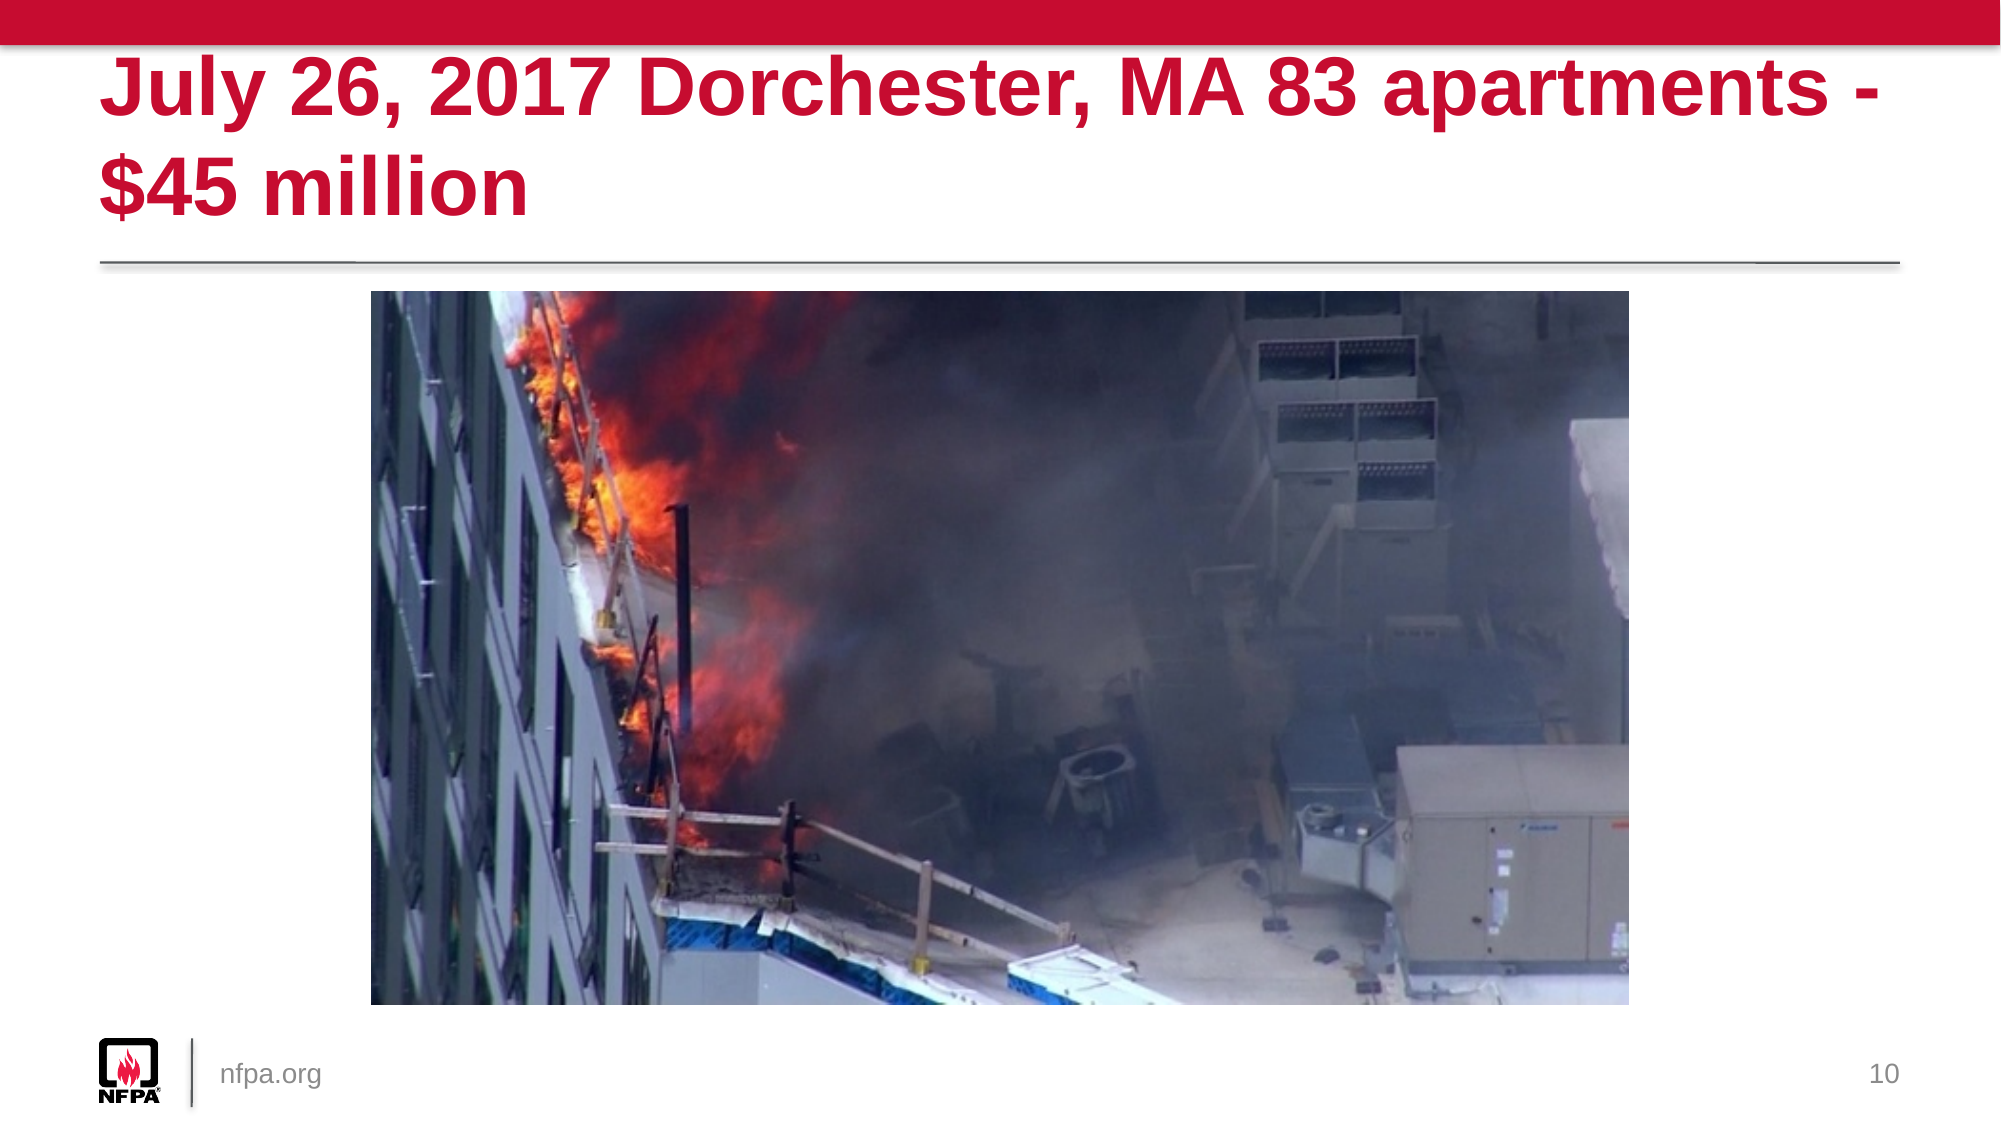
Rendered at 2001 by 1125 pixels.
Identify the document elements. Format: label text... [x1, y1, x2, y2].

picture [99, 1038, 161, 1103]
footer nfpa.org [219, 1042, 712, 1103]
title July 26, 2017 Dorchester, MA 83 apartments - $45 million [99, 45, 1900, 233]
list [370, 291, 1630, 1006]
slide_number 10 [1433, 1042, 1900, 1103]
